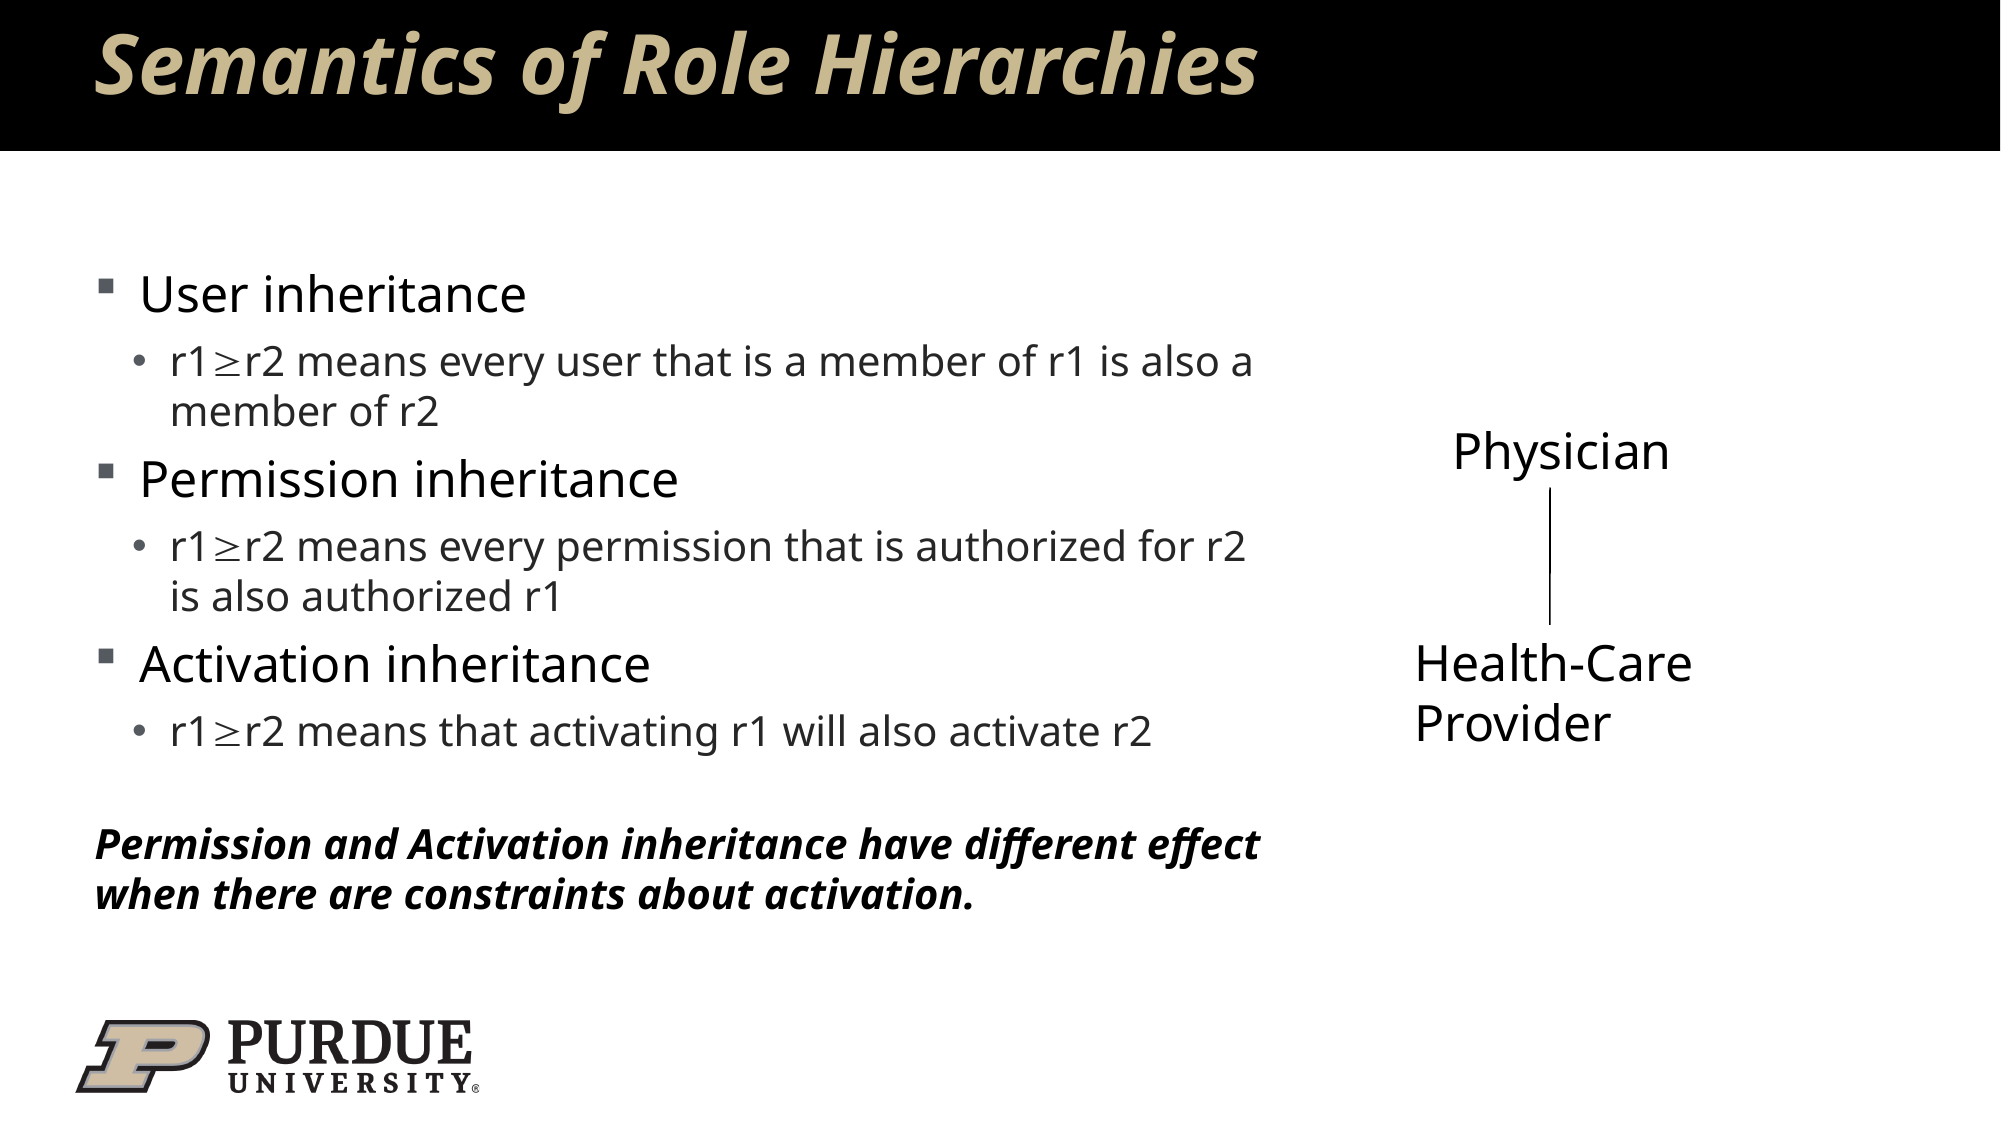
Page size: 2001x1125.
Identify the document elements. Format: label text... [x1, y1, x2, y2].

list User inheritance r1r2 means every user that is a member of r1 is also a member of r2 Permission inheritance r1r2 means every permission that is authorized for r2 is also authorized r1 Activation inheritance r1r2 means that activating r1 will also activate r2 Permission and Activation inheritance have different effect when there are constraints about activation. [94, 262, 1263, 910]
text_box Physician [1437, 411, 1750, 487]
title Semantics of Role Hierarchies [92, 19, 1908, 131]
text_box Health-Care Provider [1399, 624, 1775, 759]
